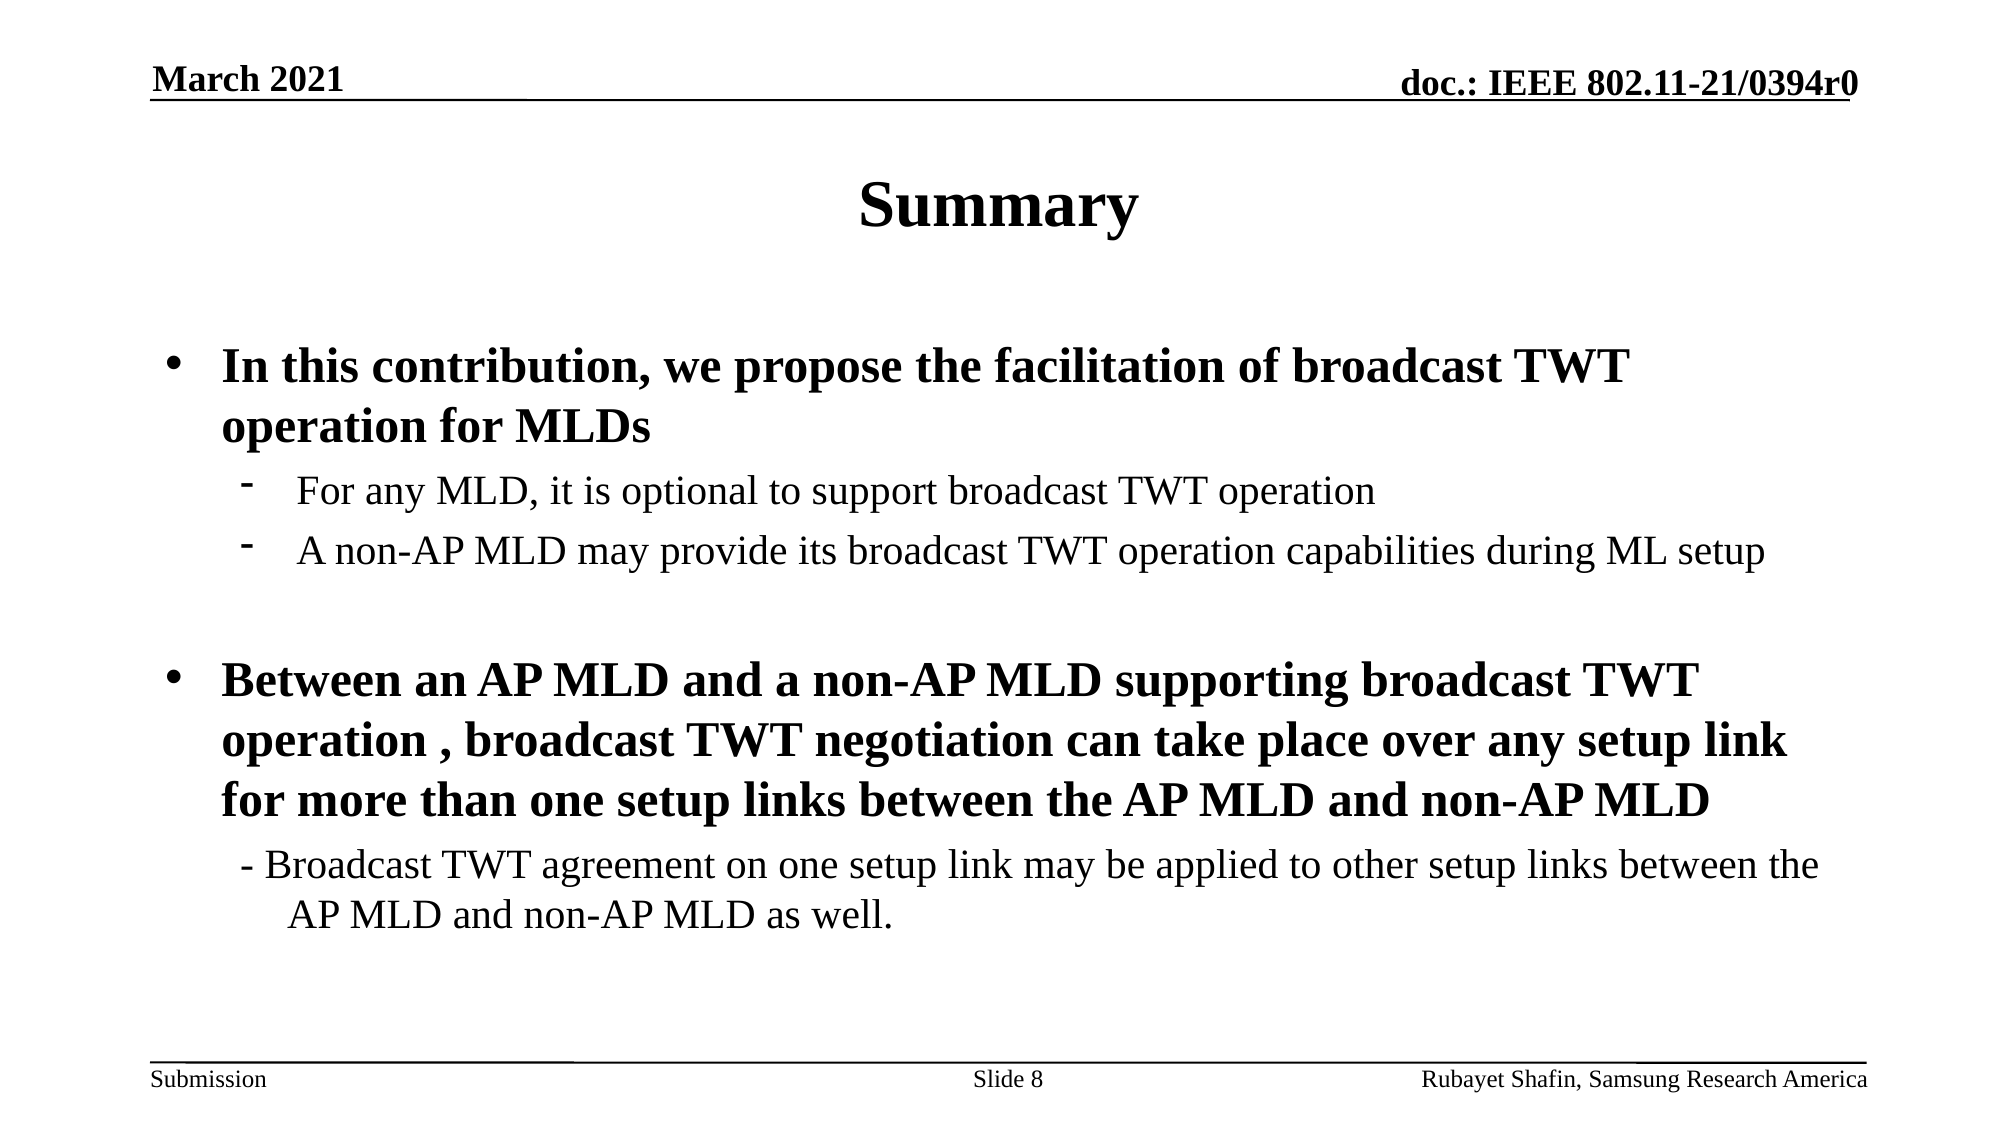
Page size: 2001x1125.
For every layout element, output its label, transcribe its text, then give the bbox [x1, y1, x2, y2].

list In this contribution, we propose the facilitation of broadcast TWT operation for MLDs For any MLD, it is optional to support broadcast TWT operation A non-AP MLD may provide its broadcast TWT operation capabilities during ML setup Between an AP MLD and a non-AP MLD supporting broadcast TWT operation , broadcast TWT negotiation can take place over any setup link for more than one setup links between the AP MLD and non-AP MLD - Broadcast TWT agreement on one setup link may be applied to other setup links between the AP MLD and non-AP MLD as well. [149, 324, 1850, 1000]
footer Rubayet Shafin, Samsung Research America [1171, 1061, 1869, 1093]
title Summary [149, 112, 1850, 288]
slide_number Slide 8 [950, 1061, 1067, 1123]
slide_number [152, 54, 563, 100]
